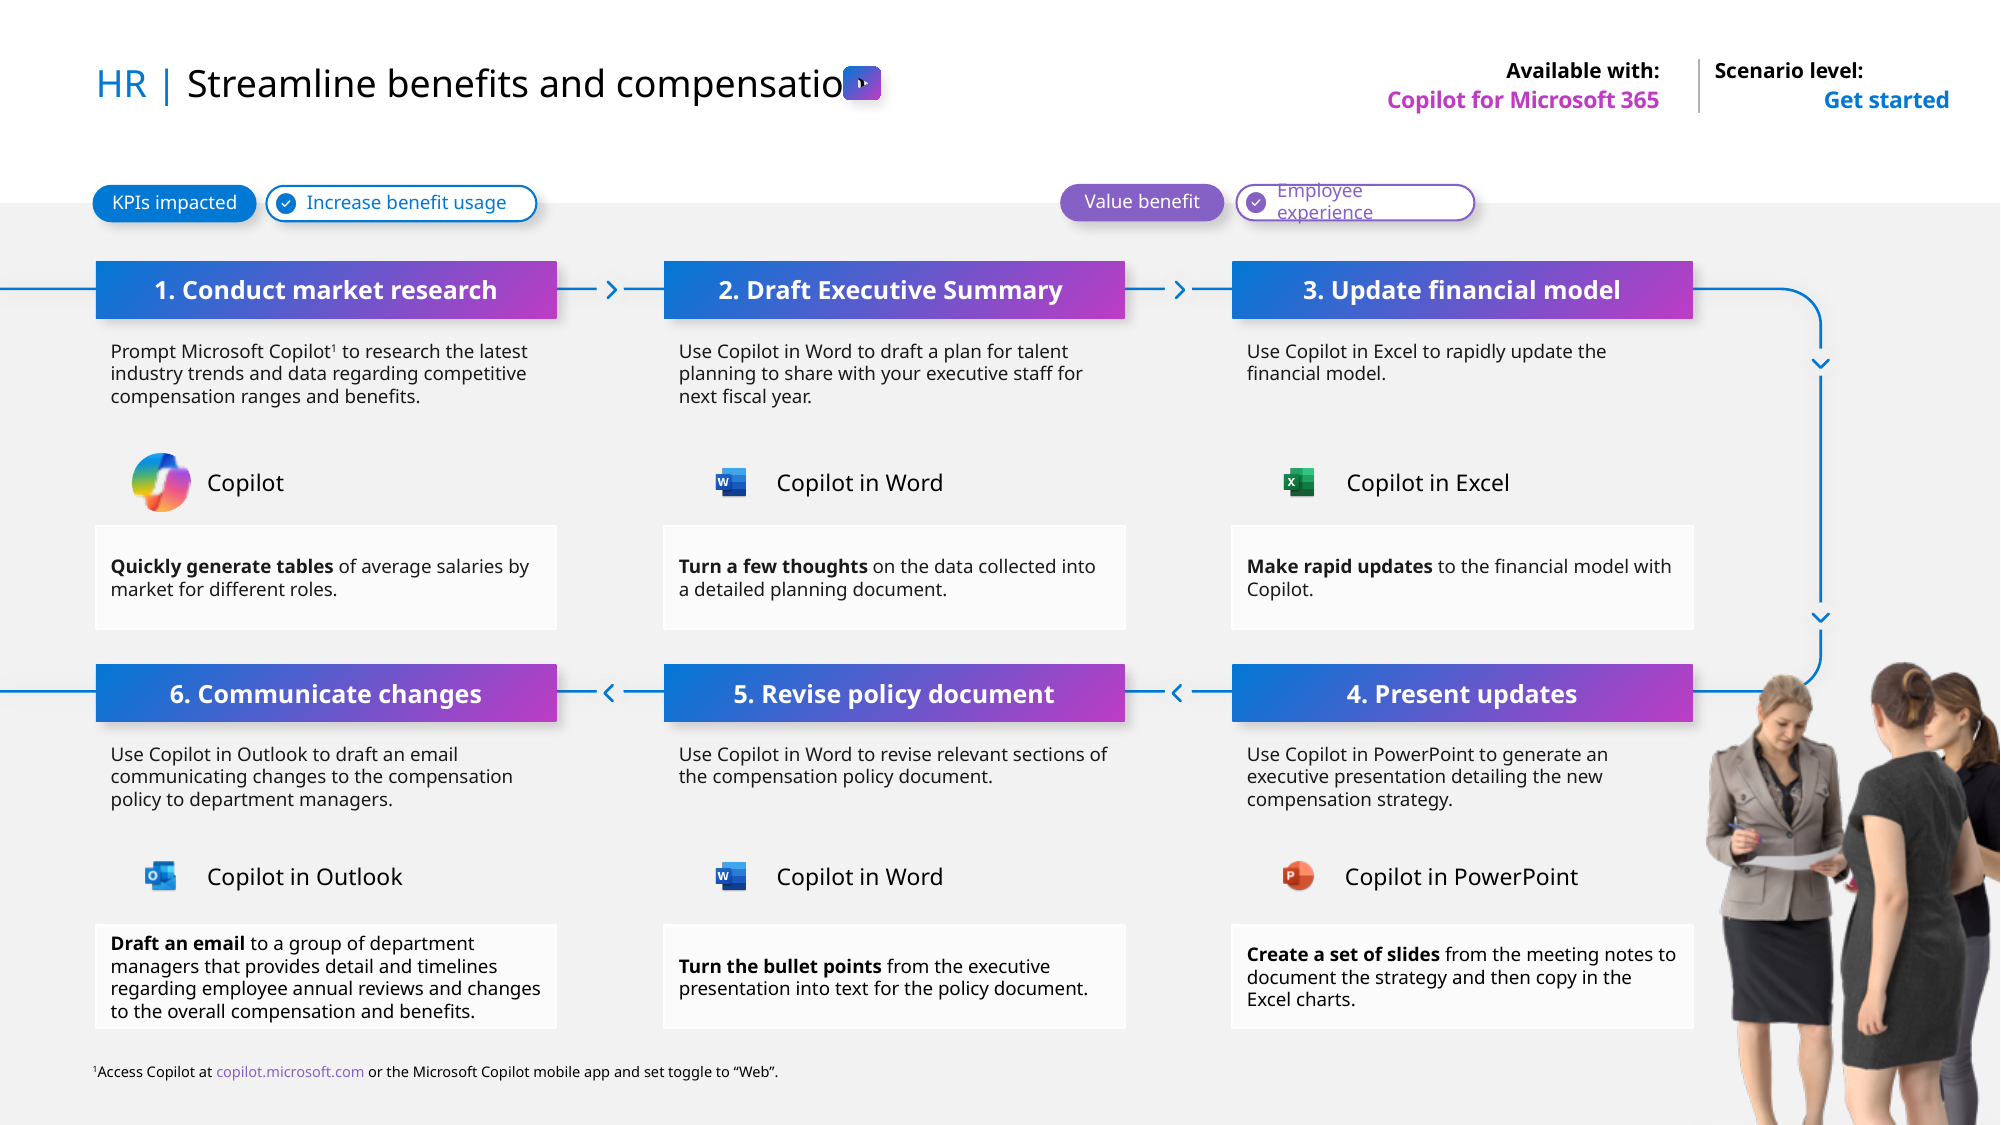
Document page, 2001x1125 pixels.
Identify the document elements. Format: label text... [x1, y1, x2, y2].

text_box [1236, 184, 1475, 221]
list Prompt Microsoft Copilot1 to research the latest industry trends and data regarding competitive compensation ranges and benefits. [95, 333, 557, 437]
list Use Copilot in Excel to rapidly update the financial model. [1232, 333, 1693, 437]
title HR | Streamline benefits and compensation [95, 63, 1027, 107]
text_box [131, 845, 518, 906]
list 3. Update financial model [1232, 261, 1693, 319]
list 4. Present updates [1232, 664, 1692, 722]
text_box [266, 185, 537, 222]
list Use Copilot in Word to revise relevant sections of the compensation policy document. [664, 736, 1125, 840]
list Make rapid updates to the financial model with Copilot. [1231, 525, 1694, 630]
list 5. Revise policy document [664, 664, 1125, 722]
list Use Copilot in Outlook to draft an email communicating changes to the compensation policy to department managers. [95, 736, 557, 840]
list Use Copilot in PowerPoint to generate an executive presentation detailing the new compensation strategy. [1232, 736, 1692, 840]
list Use Copilot in Word to draft a plan for talent planning to share with your executive staff for next fiscal year. [664, 333, 1125, 437]
list 6. Communicate changes [95, 664, 557, 722]
text_box Value benefit [1060, 184, 1225, 222]
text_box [701, 452, 1088, 513]
list Turn the bullet points from the executive presentation into text for the policy document. [663, 924, 1126, 1029]
list Quickly generate tables of average salaries by market for different roles. [95, 525, 557, 630]
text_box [1269, 452, 1658, 513]
text_box 1Access Copilot at copilot.microsoft.com or the Microsoft Copilot mobile app and set toggle to “Web”. [92, 1062, 1668, 1083]
list Turn a few thoughts on the data collected into a detailed planning document. [663, 525, 1126, 630]
list Draft an email to a group of department managers that provides detail and timelines regarding employee annual reviews and changes to the overall compensation and benefits. [95, 924, 557, 1029]
text_box KPIs impacted [92, 185, 257, 222]
list 1. Conduct market research [95, 261, 557, 319]
list Get started [1711, 85, 1950, 115]
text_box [1269, 845, 1656, 906]
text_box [131, 452, 518, 513]
list 2. Draft Executive Summary [664, 261, 1125, 319]
text_box [843, 66, 881, 100]
list Create a set of slides from the meeting notes to document the strategy and then copy in the Excel charts. [1231, 924, 1692, 1029]
list Copilot for Microsoft 365 [1069, 85, 1660, 114]
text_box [701, 845, 1088, 906]
picture [1692, 645, 2000, 1125]
